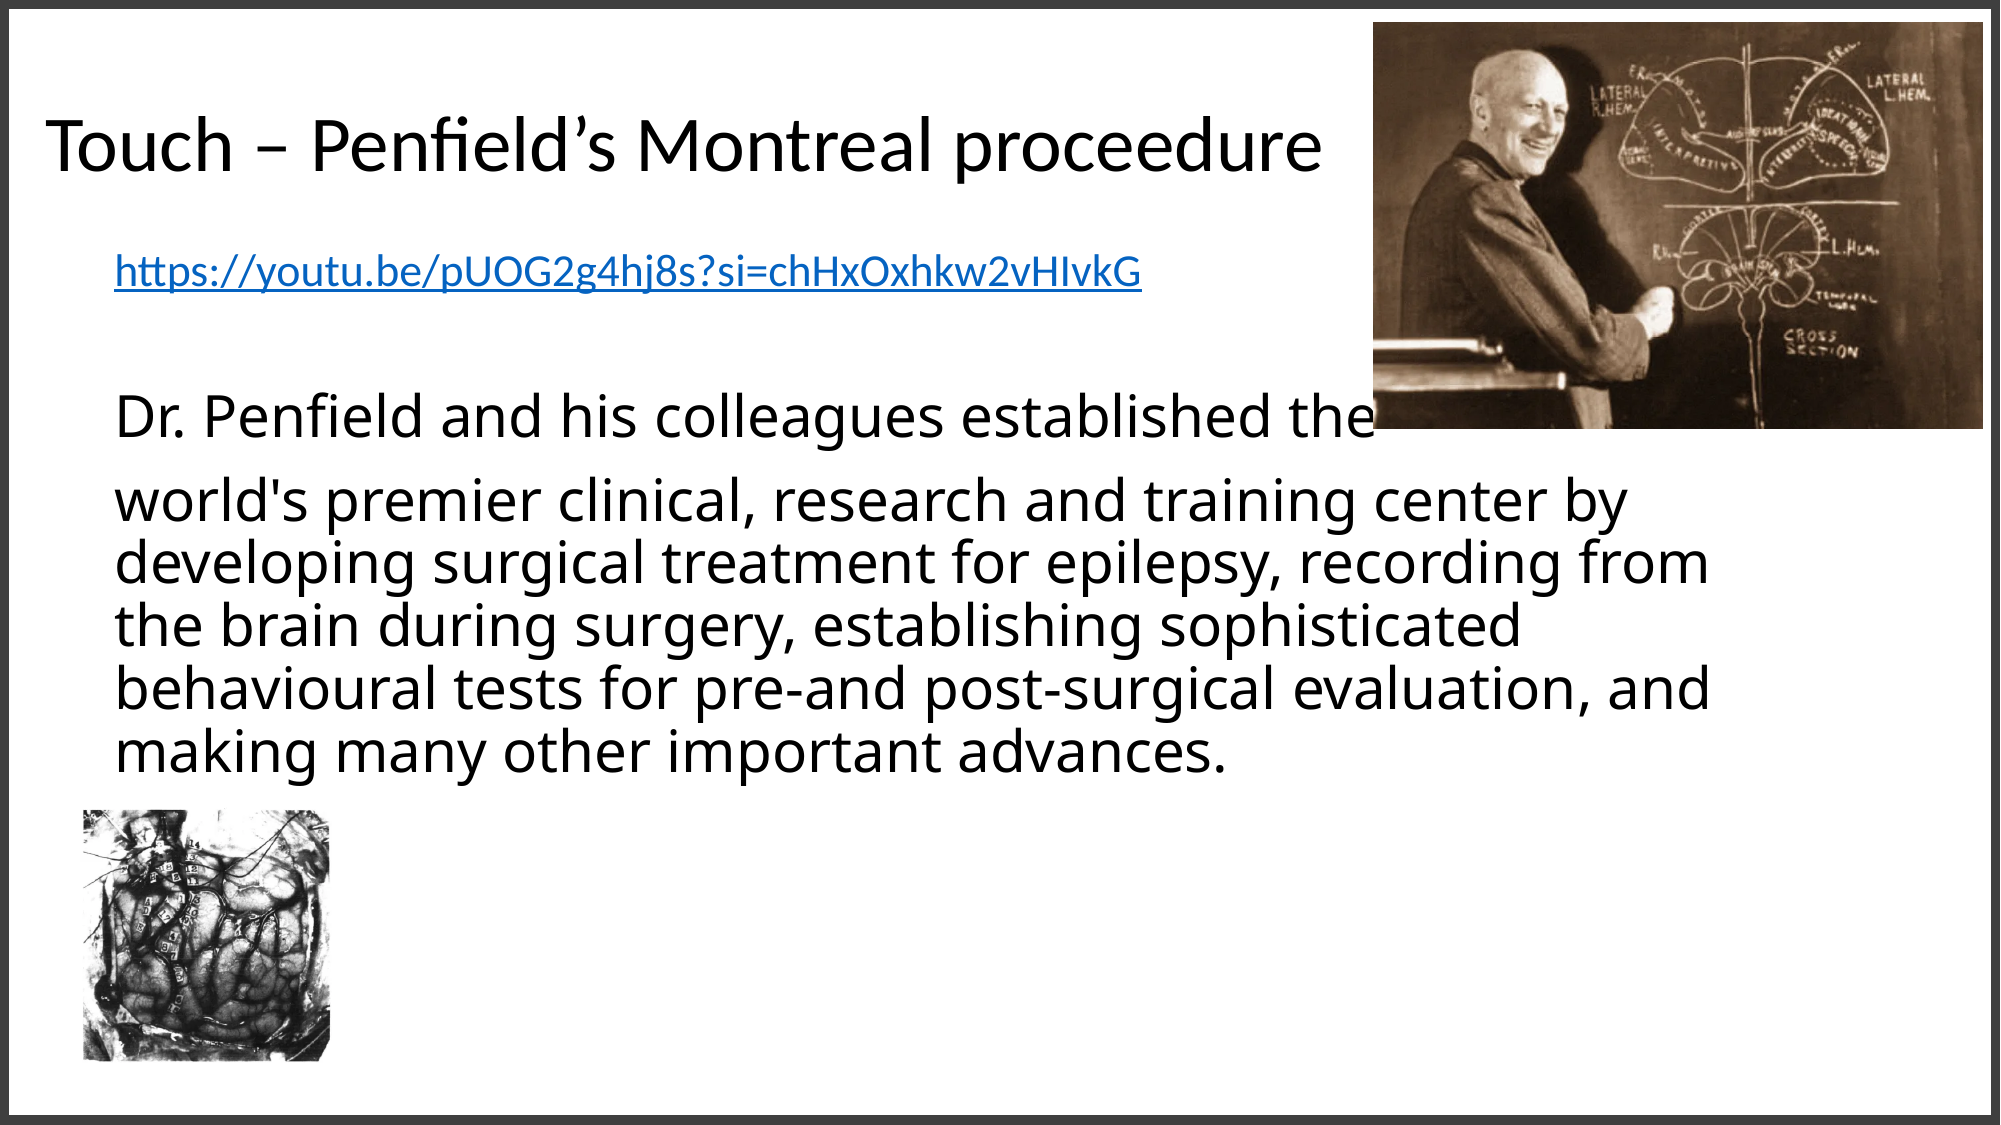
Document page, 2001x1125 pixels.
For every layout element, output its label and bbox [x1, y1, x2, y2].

text_box [0, 0, 2000, 1125]
picture [1373, 22, 1983, 430]
picture [80, 807, 332, 1063]
